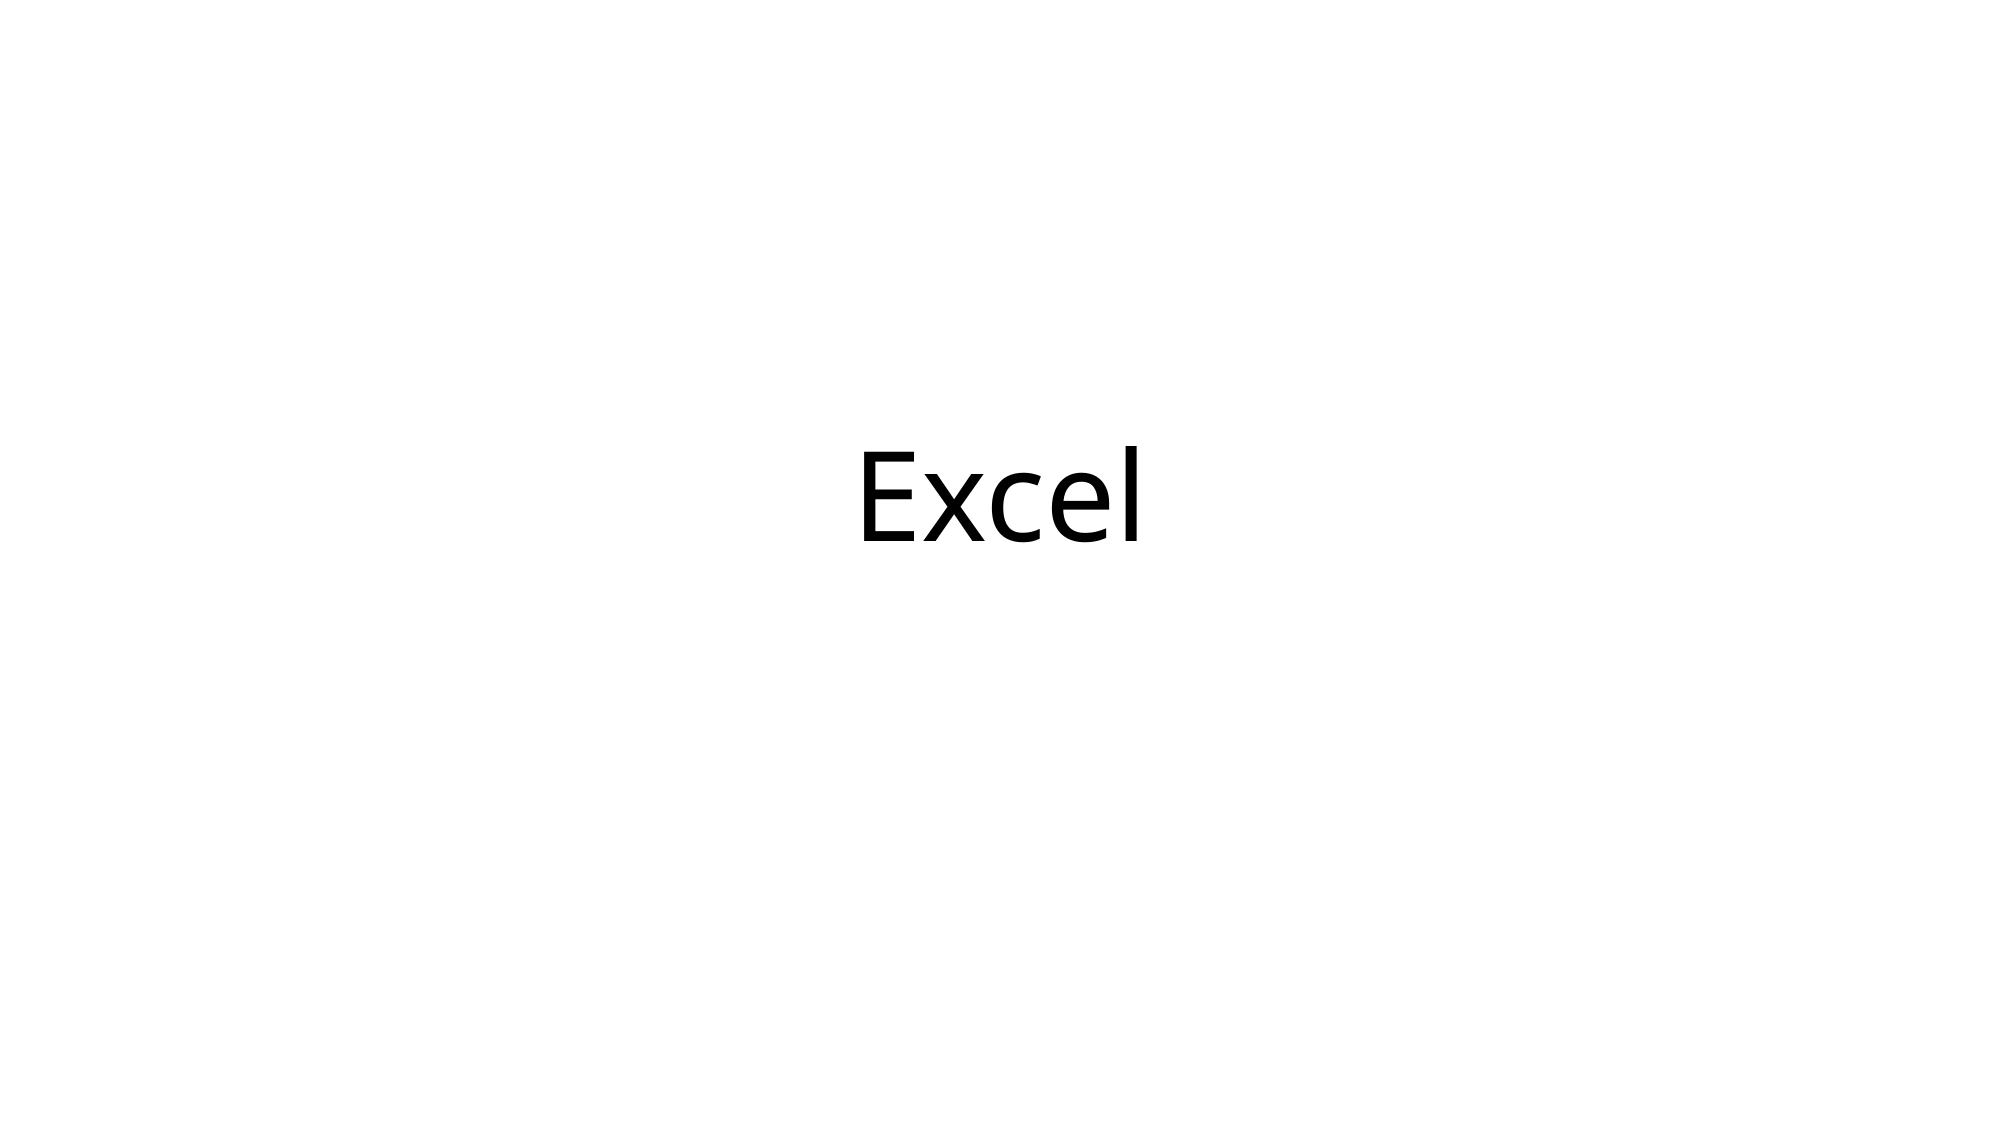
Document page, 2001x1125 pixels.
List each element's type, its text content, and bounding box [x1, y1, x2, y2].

title Excel [249, 184, 1750, 576]
